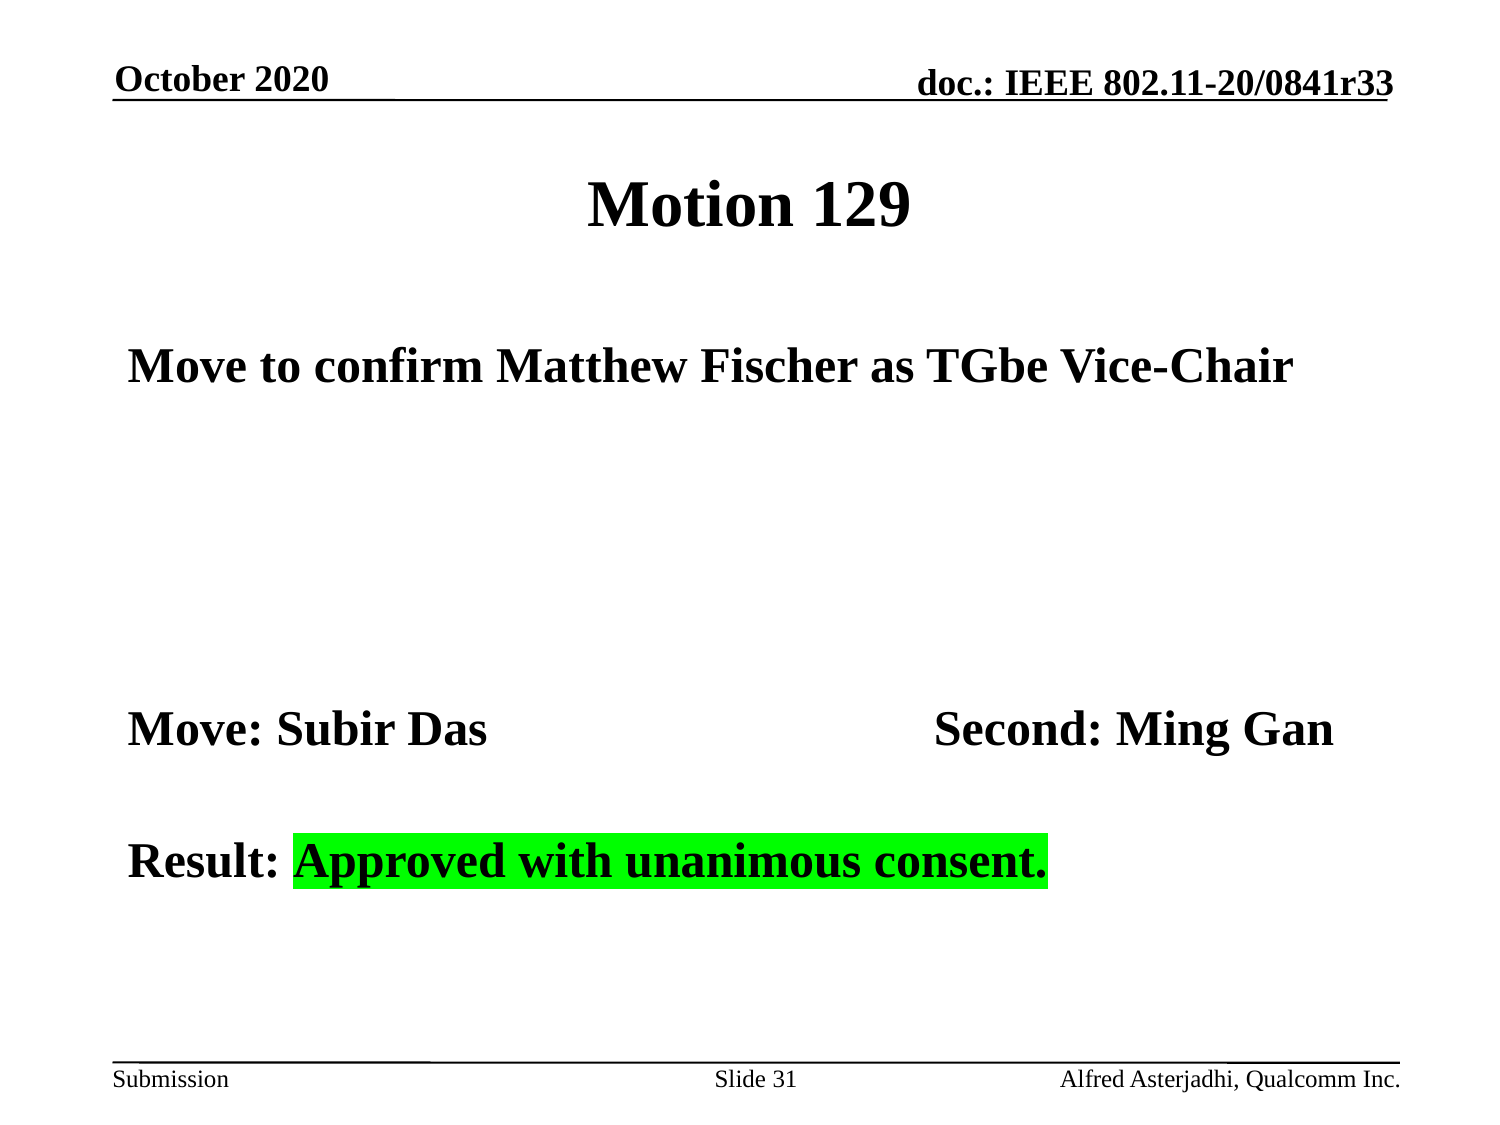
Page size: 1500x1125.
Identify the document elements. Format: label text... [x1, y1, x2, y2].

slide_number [114, 54, 423, 100]
footer Alfred Asterjadhi, Qualcomm Inc. [878, 1061, 1402, 1093]
slide_number Slide 31 [712, 1061, 800, 1123]
list Move to confirm Matthew Fischer as TGbe Vice-Chair Move: Subir Das Second: Ming Gan Result: Approved with unanimous consent. [112, 324, 1388, 1000]
title Motion 129 [112, 112, 1388, 288]
